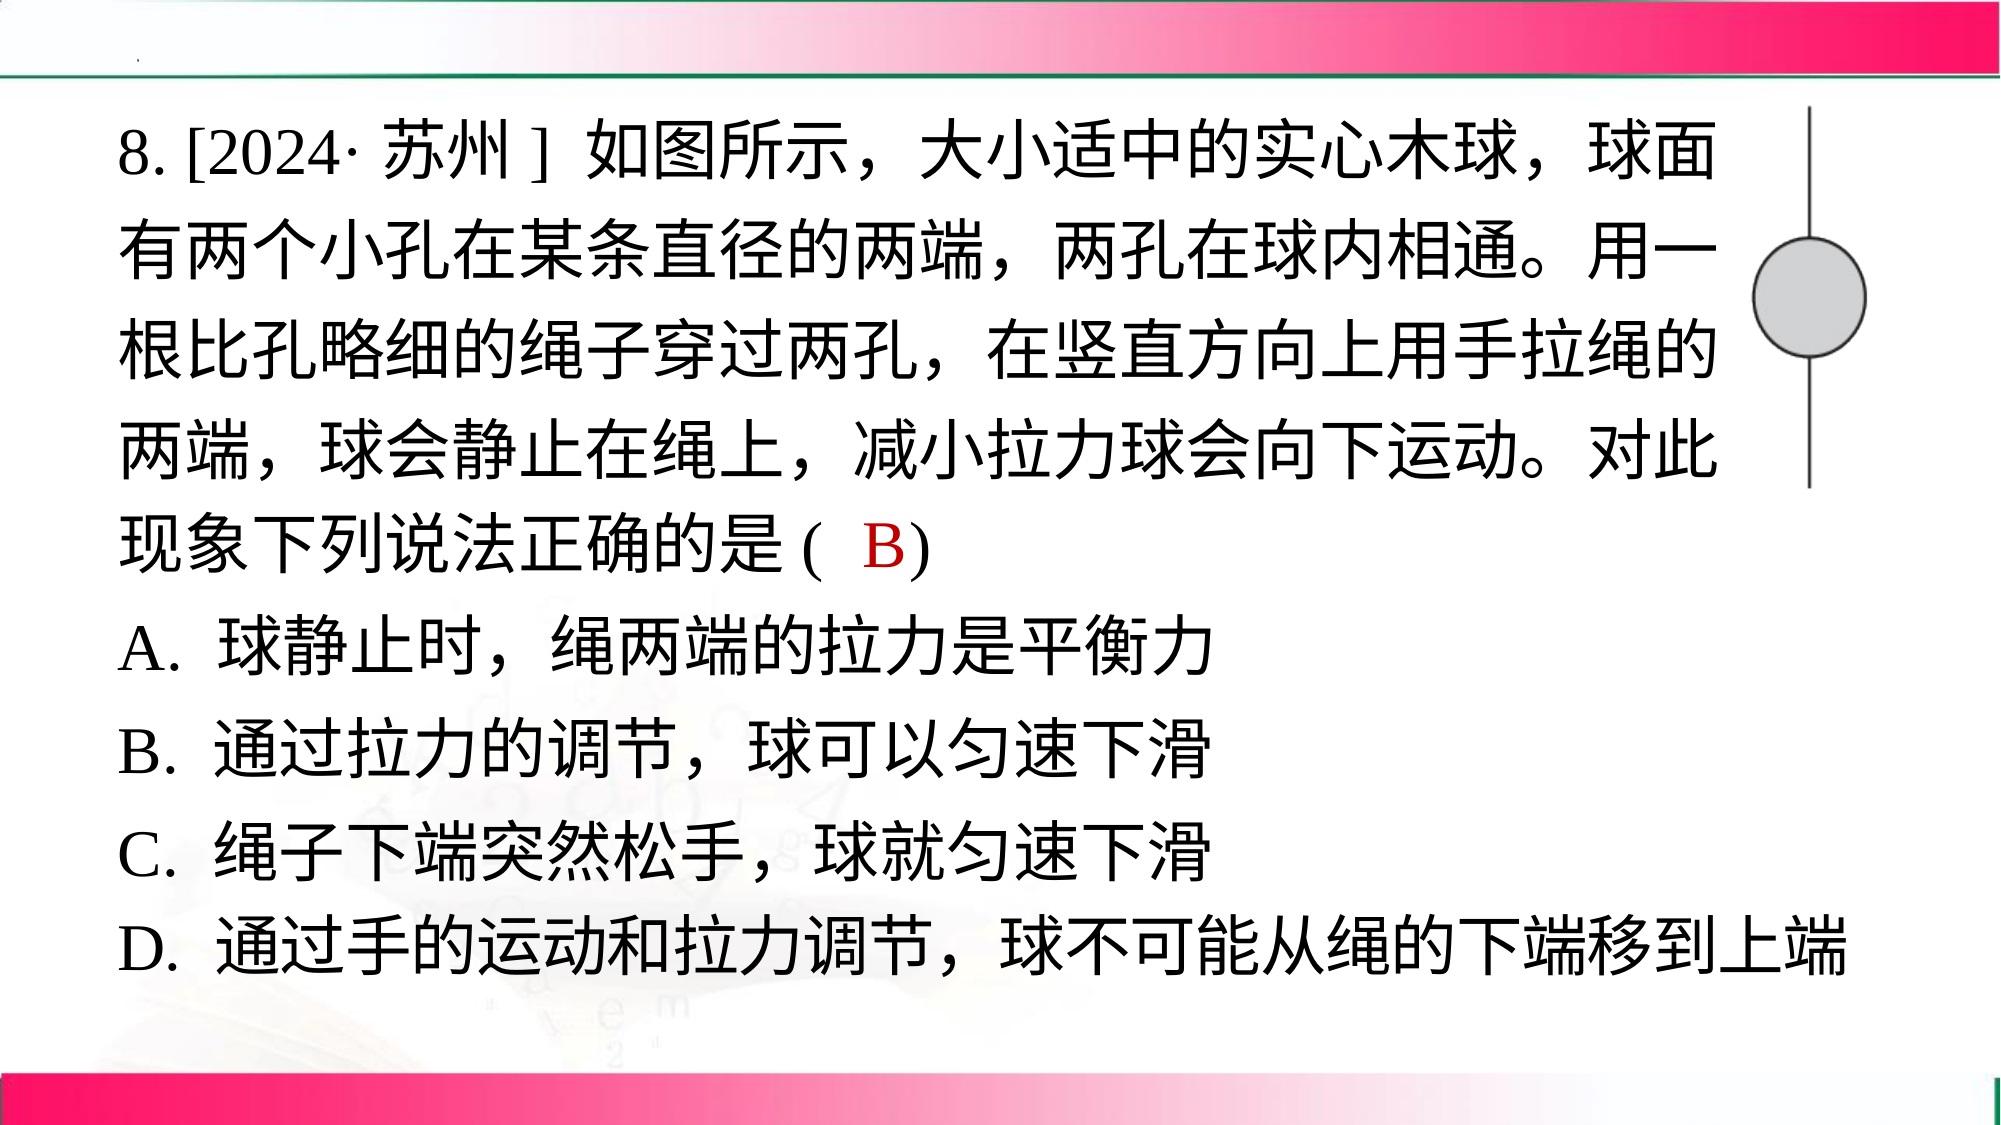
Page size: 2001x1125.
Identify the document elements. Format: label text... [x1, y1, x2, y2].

picture [0, 0, 2001, 1125]
text_box A. 球静止时，绳两端的拉力是平衡力 B. 通过拉力的调节，球可以匀速下滑 C. 绳子下端突然松手，球就匀速下滑 D. 通过手的运动和拉力调节，球不可能从绳的下端移到上端 [117, 583, 1882, 977]
text_box B [838, 483, 931, 574]
text_box 8. [2024·苏州] 如图所示，大小适中的实心木球，球面 有两个小孔在某条直径的两端，两孔在球内相通。用一 根比孔略细的绳子穿过两孔，在竖直方向上用手拉绳的 两端，球会静止在绳上，减小拉力球会向下运动。对此 现象下列说法正确的是( ) [117, 87, 1722, 576]
